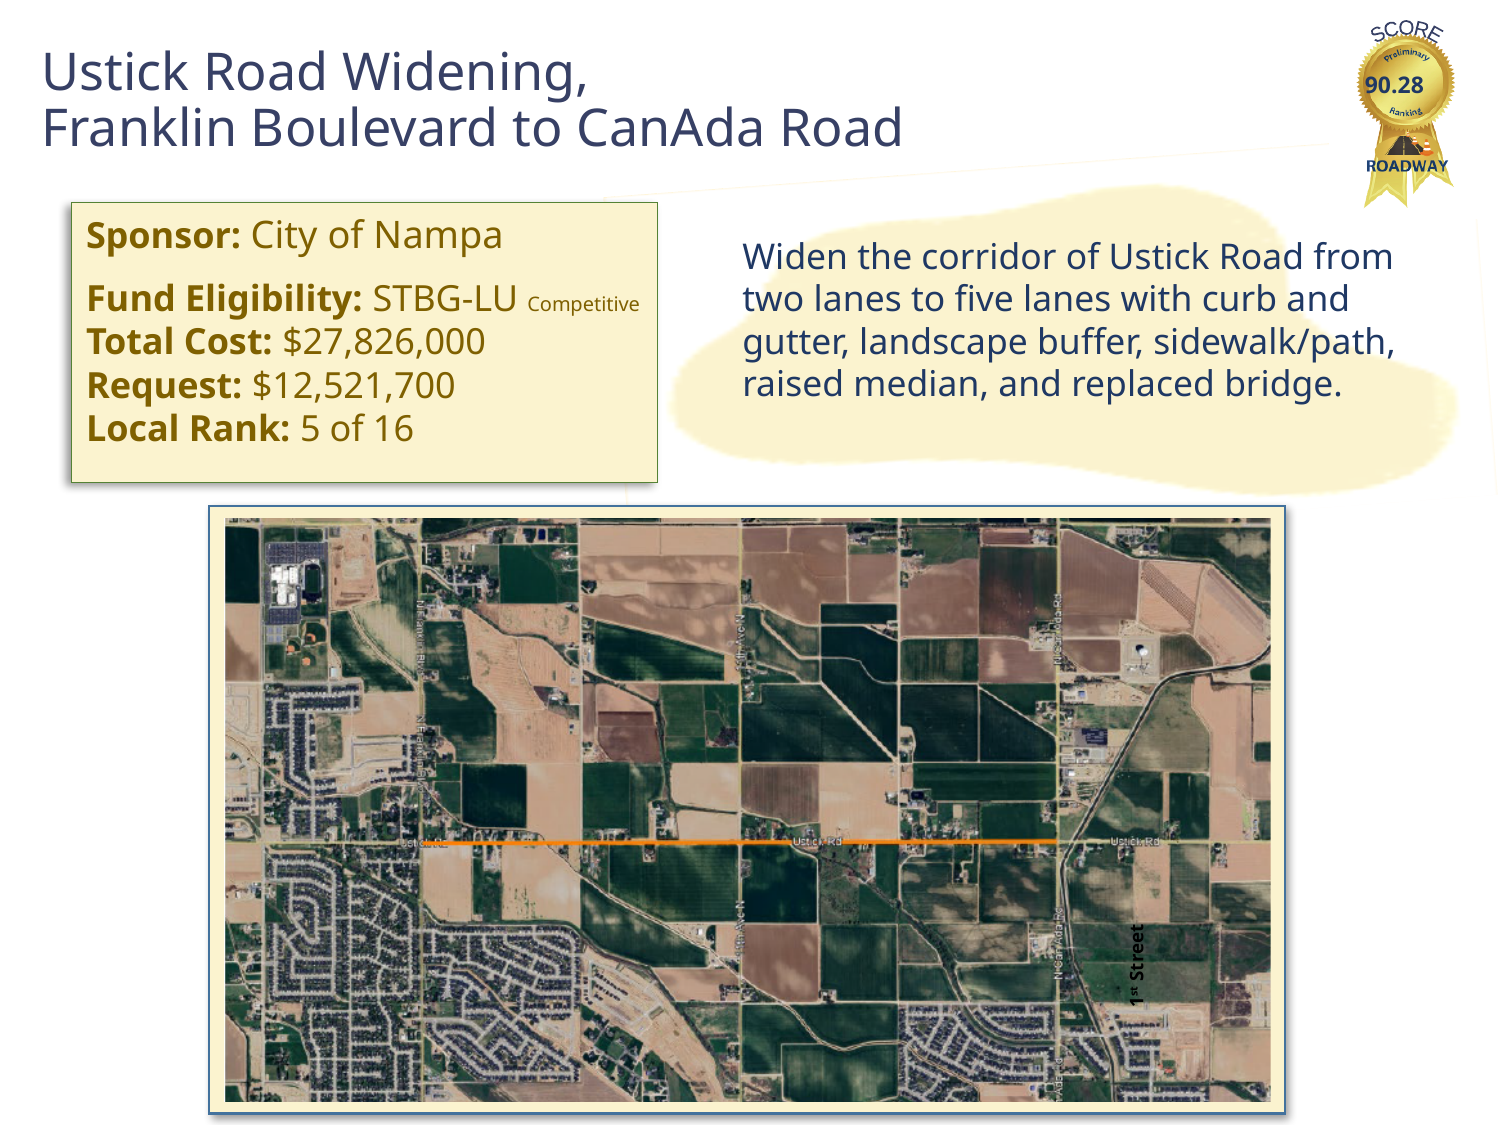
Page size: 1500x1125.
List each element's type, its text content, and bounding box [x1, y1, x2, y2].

text_box [208, 505, 1286, 1115]
title Ustick Road Widening, Franklin Boulevard to CanAda Road [26, 37, 1319, 166]
picture [224, 19, 1495, 1102]
list Sponsor: City of Nampa Fund Eligibility: STBG-LU Competitive Total Cost: $27,826,000 Request: $12,521,700 Local Rank: 5 of 16 [71, 202, 615, 483]
